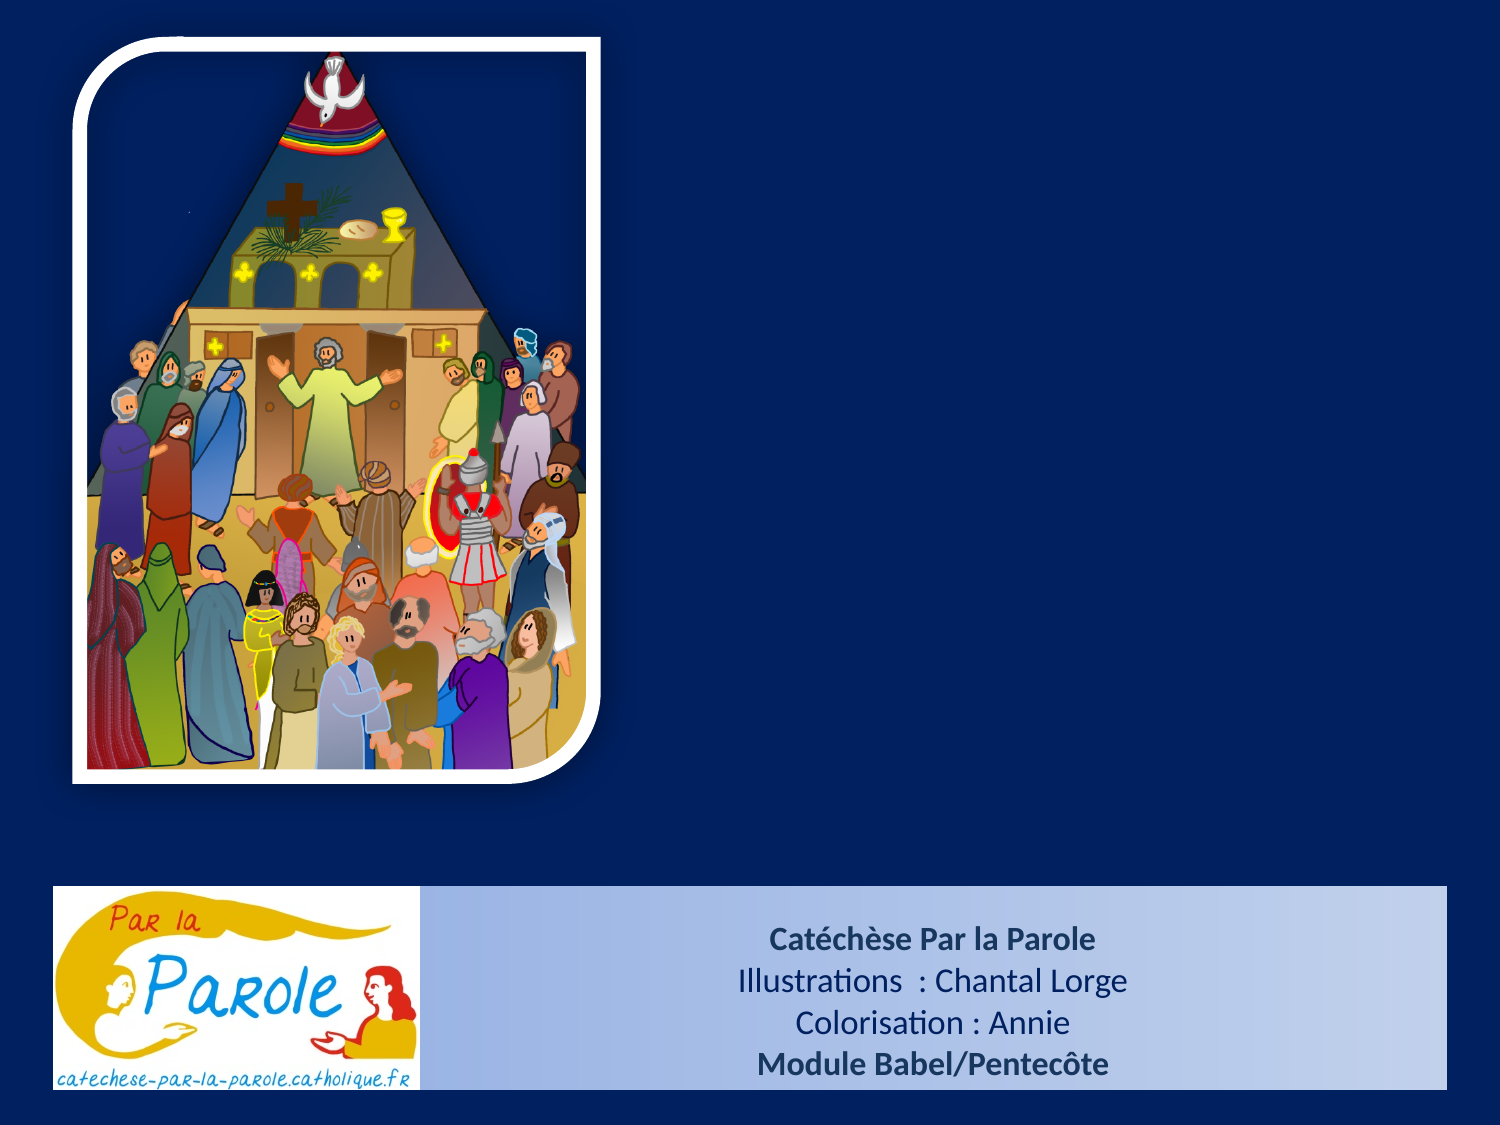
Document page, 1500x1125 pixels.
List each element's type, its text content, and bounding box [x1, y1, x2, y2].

text_box Catéchèse Par la Parole Illustrations : Chantal Lorge Colorisation : Annie Module Babel/Pentecôte [420, 886, 1447, 1090]
picture [79, 43, 594, 777]
picture [52, 886, 420, 1090]
